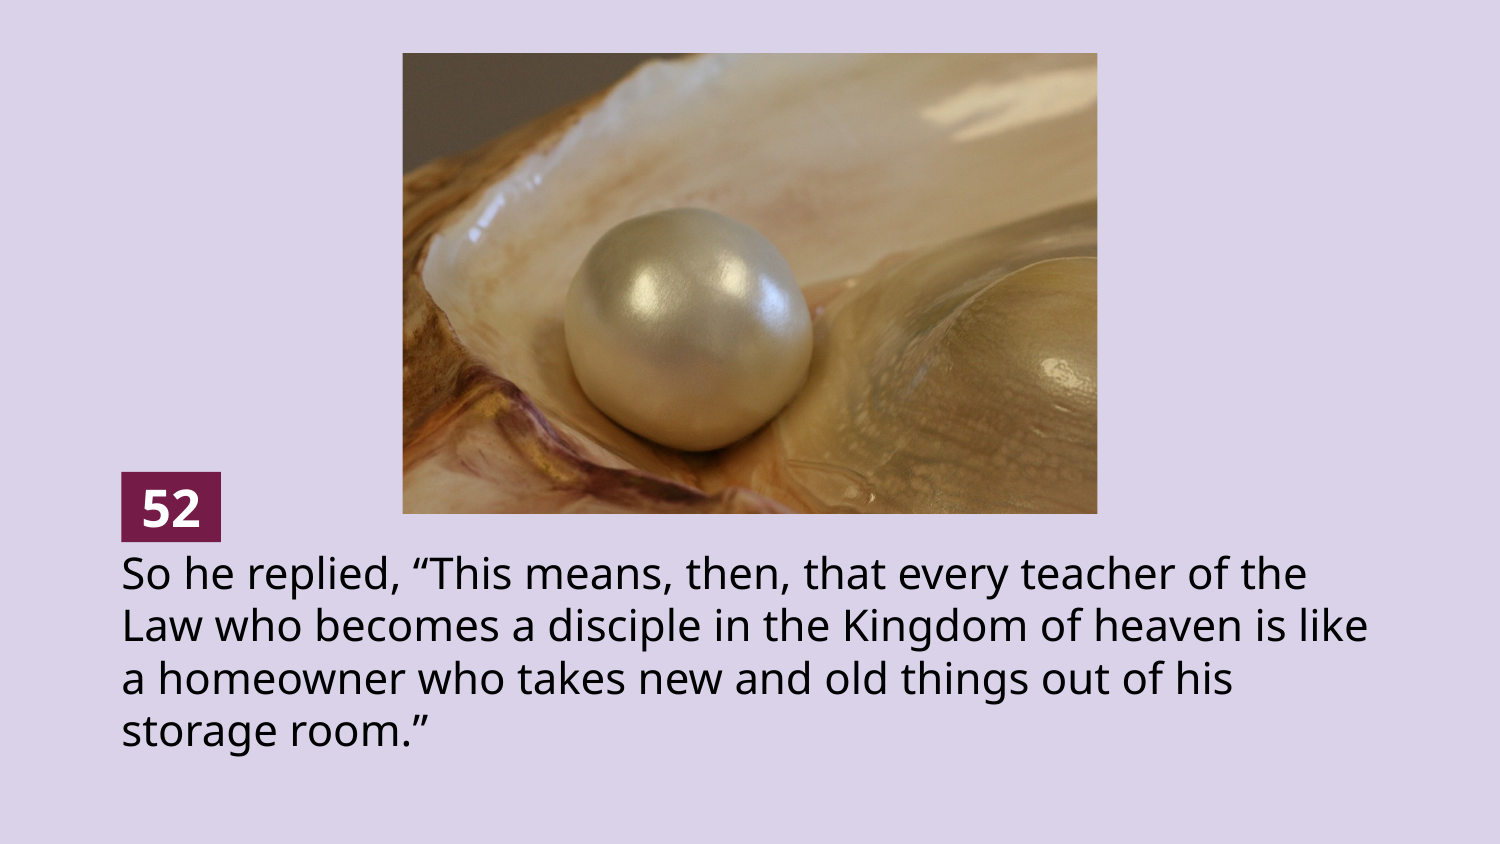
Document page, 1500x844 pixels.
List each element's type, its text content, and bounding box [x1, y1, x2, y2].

text_box 52 [121, 471, 221, 543]
text_box So he replied, “This means, then, that every teacher of the Law who becomes a disciple in the Kingdom of heaven is like a homeowner who takes new and old things out of his storage room.” [121, 545, 1379, 756]
picture [402, 52, 1098, 514]
